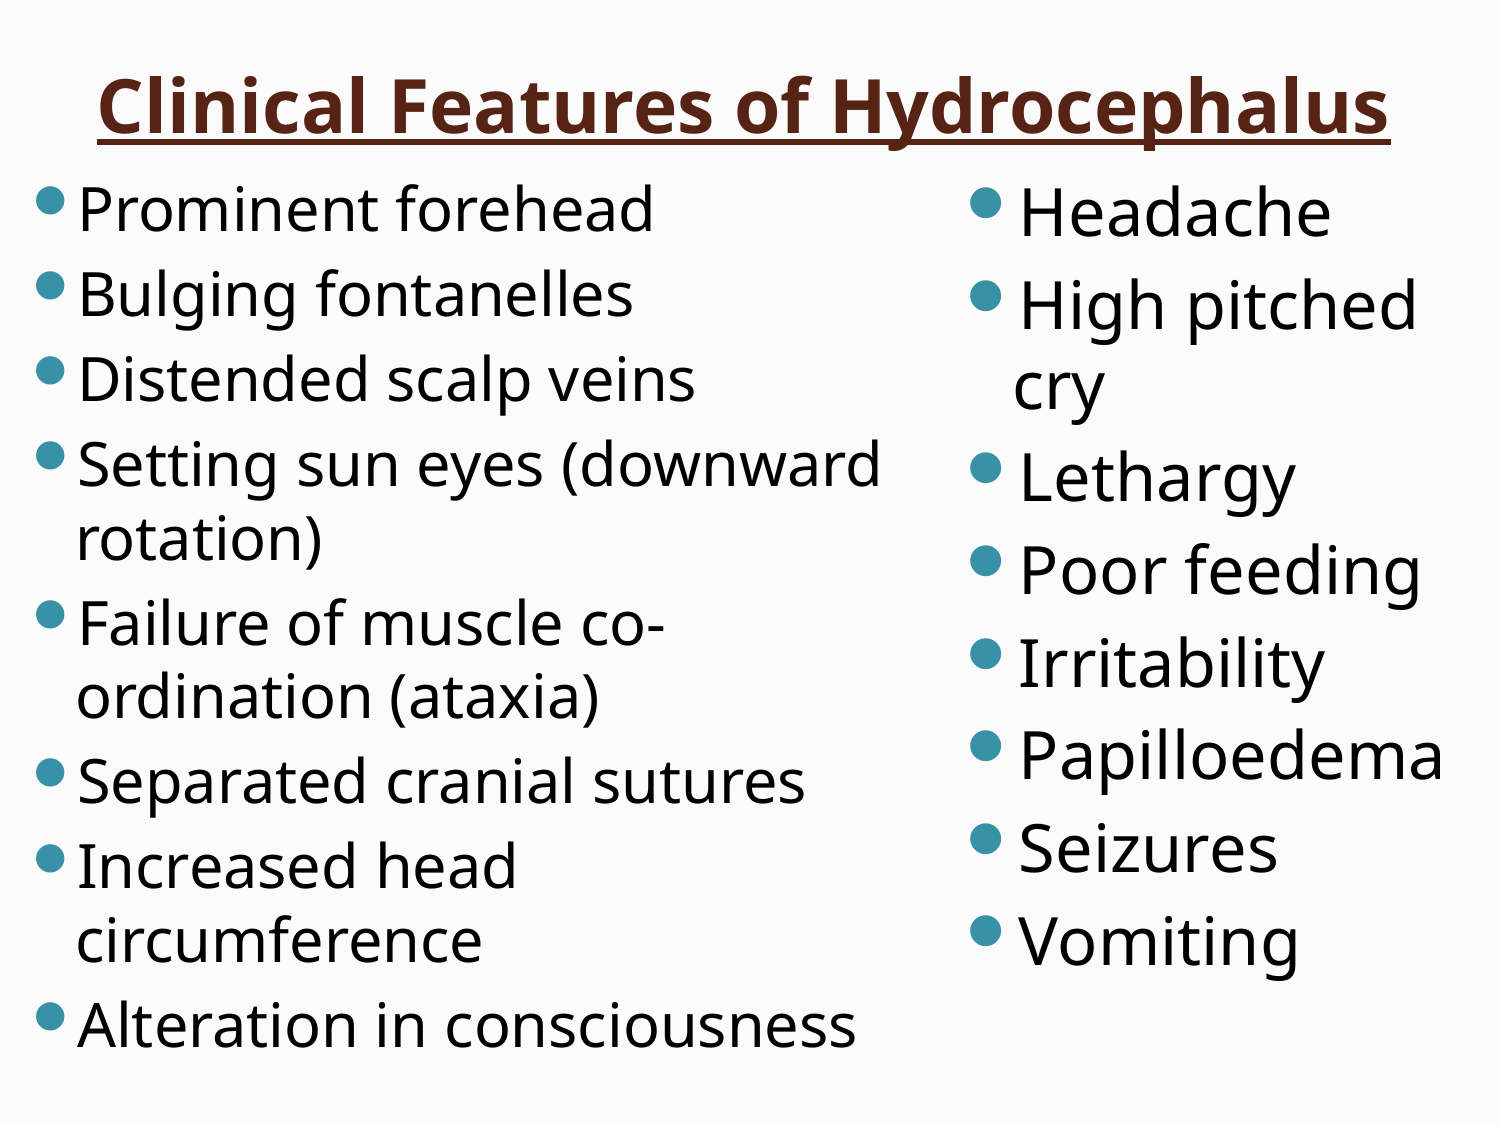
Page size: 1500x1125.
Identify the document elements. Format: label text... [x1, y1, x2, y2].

title Clinical Features of Hydrocephalus [62, 45, 1425, 162]
text_box Headache High pitched cry Lethargy Poor feeding Irritability Papilloedema Seizures Vomiting [937, 162, 1488, 1013]
list Prominent forehead Bulging fontanelles Distended scalp veins Setting sun eyes (downward rotation) Failure of muscle co-ordination (ataxia) Separated cranial sutures Increased head circumference Alteration in consciousness [5, 162, 943, 1083]
